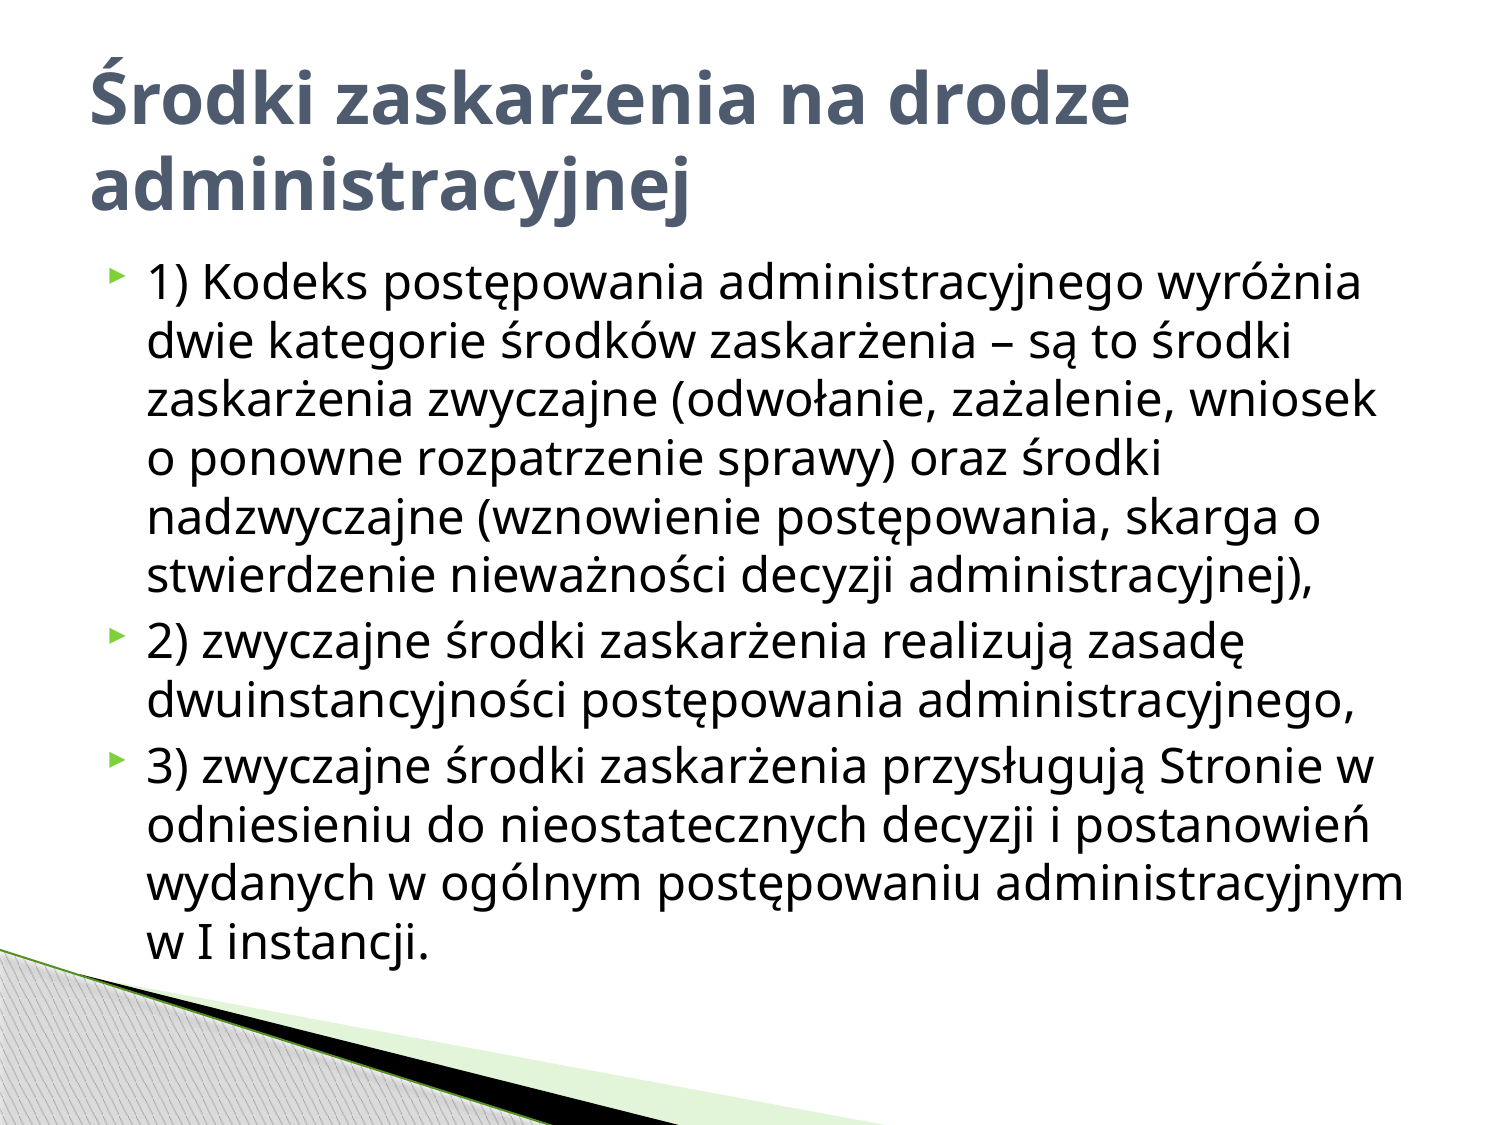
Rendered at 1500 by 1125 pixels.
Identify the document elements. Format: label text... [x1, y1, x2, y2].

title Środki zaskarżenia na drodze administracyjnej [75, 45, 1425, 233]
list 1) Kodeks postępowania administracyjnego wyróżnia dwie kategorie środków zaskarżenia – są to środki zaskarżenia zwyczajne (odwołanie, zażalenie, wniosek o ponowne rozpatrzenie sprawy) oraz środki nadzwyczajne (wznowienie postępowania, skarga o stwierdzenie nieważności decyzji administracyjnej), 2) zwyczajne środki zaskarżenia realizują zasadę dwuinstancyjności postępowania administracyjnego, 3) zwyczajne środki zaskarżenia przysługują Stronie w odniesieniu do nieostatecznych decyzji i postanowień wydanych w ogólnym postępowaniu administracyjnym w I instancji. [75, 243, 1425, 986]
